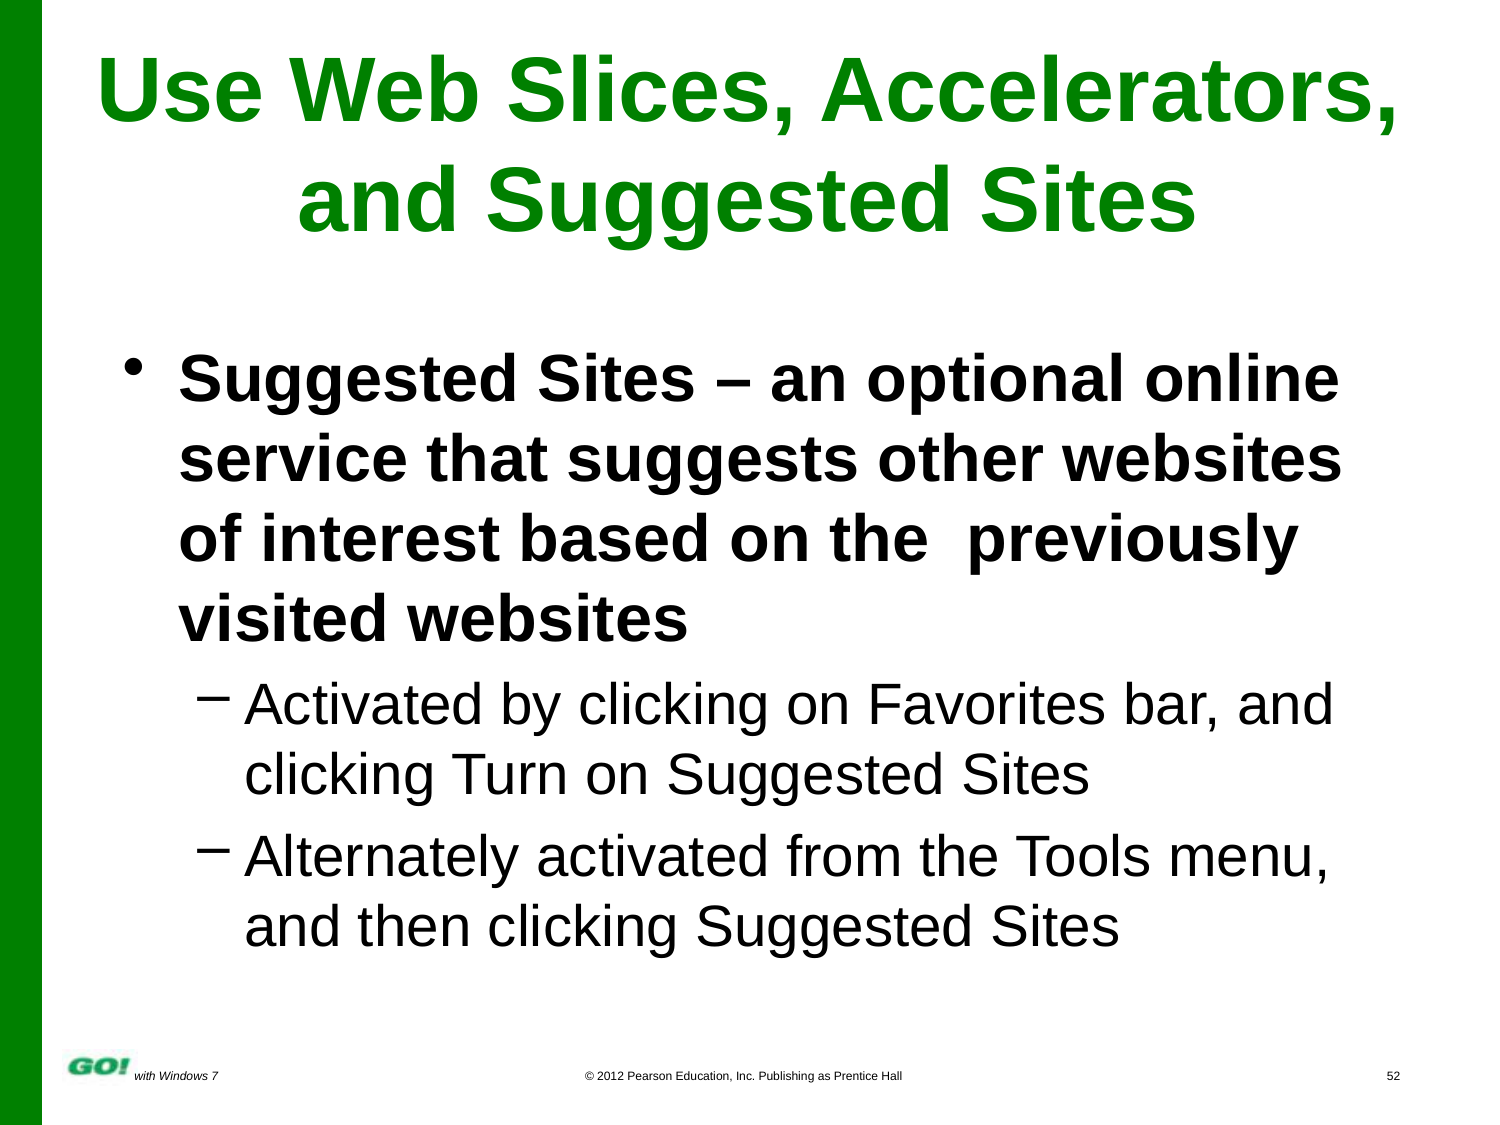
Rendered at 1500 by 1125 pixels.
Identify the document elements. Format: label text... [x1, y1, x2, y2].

title Use Web Slices, Accelerators, and Suggested Sites [73, 45, 1424, 234]
picture [62, 1049, 138, 1086]
text_box Suggested Sites – an optional online service that suggests other websites of interest based on the previously visited websites Activated by clicking on Favorites bar, and clicking Turn on Suggested Sites Alternately activated from the Tools menu, and then clicking Suggested Sites [107, 327, 1383, 1003]
